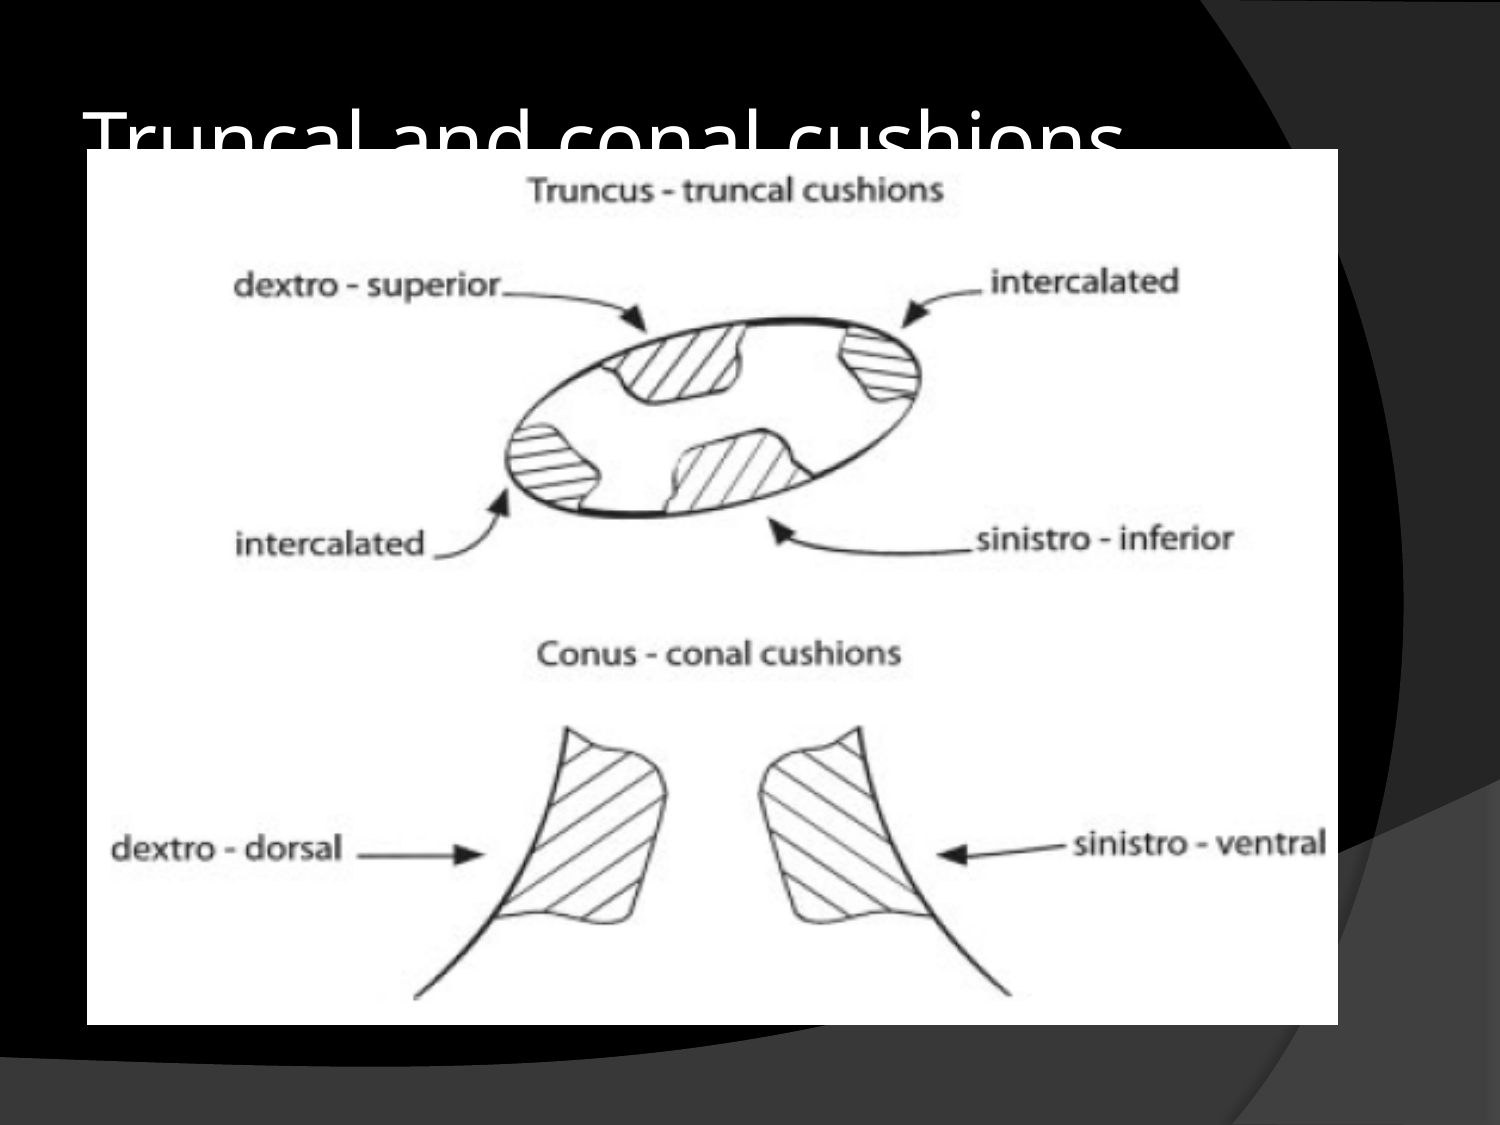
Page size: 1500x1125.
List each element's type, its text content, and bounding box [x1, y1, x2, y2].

title Truncal and conal cushions [75, 45, 1300, 233]
picture [87, 149, 1338, 1026]
